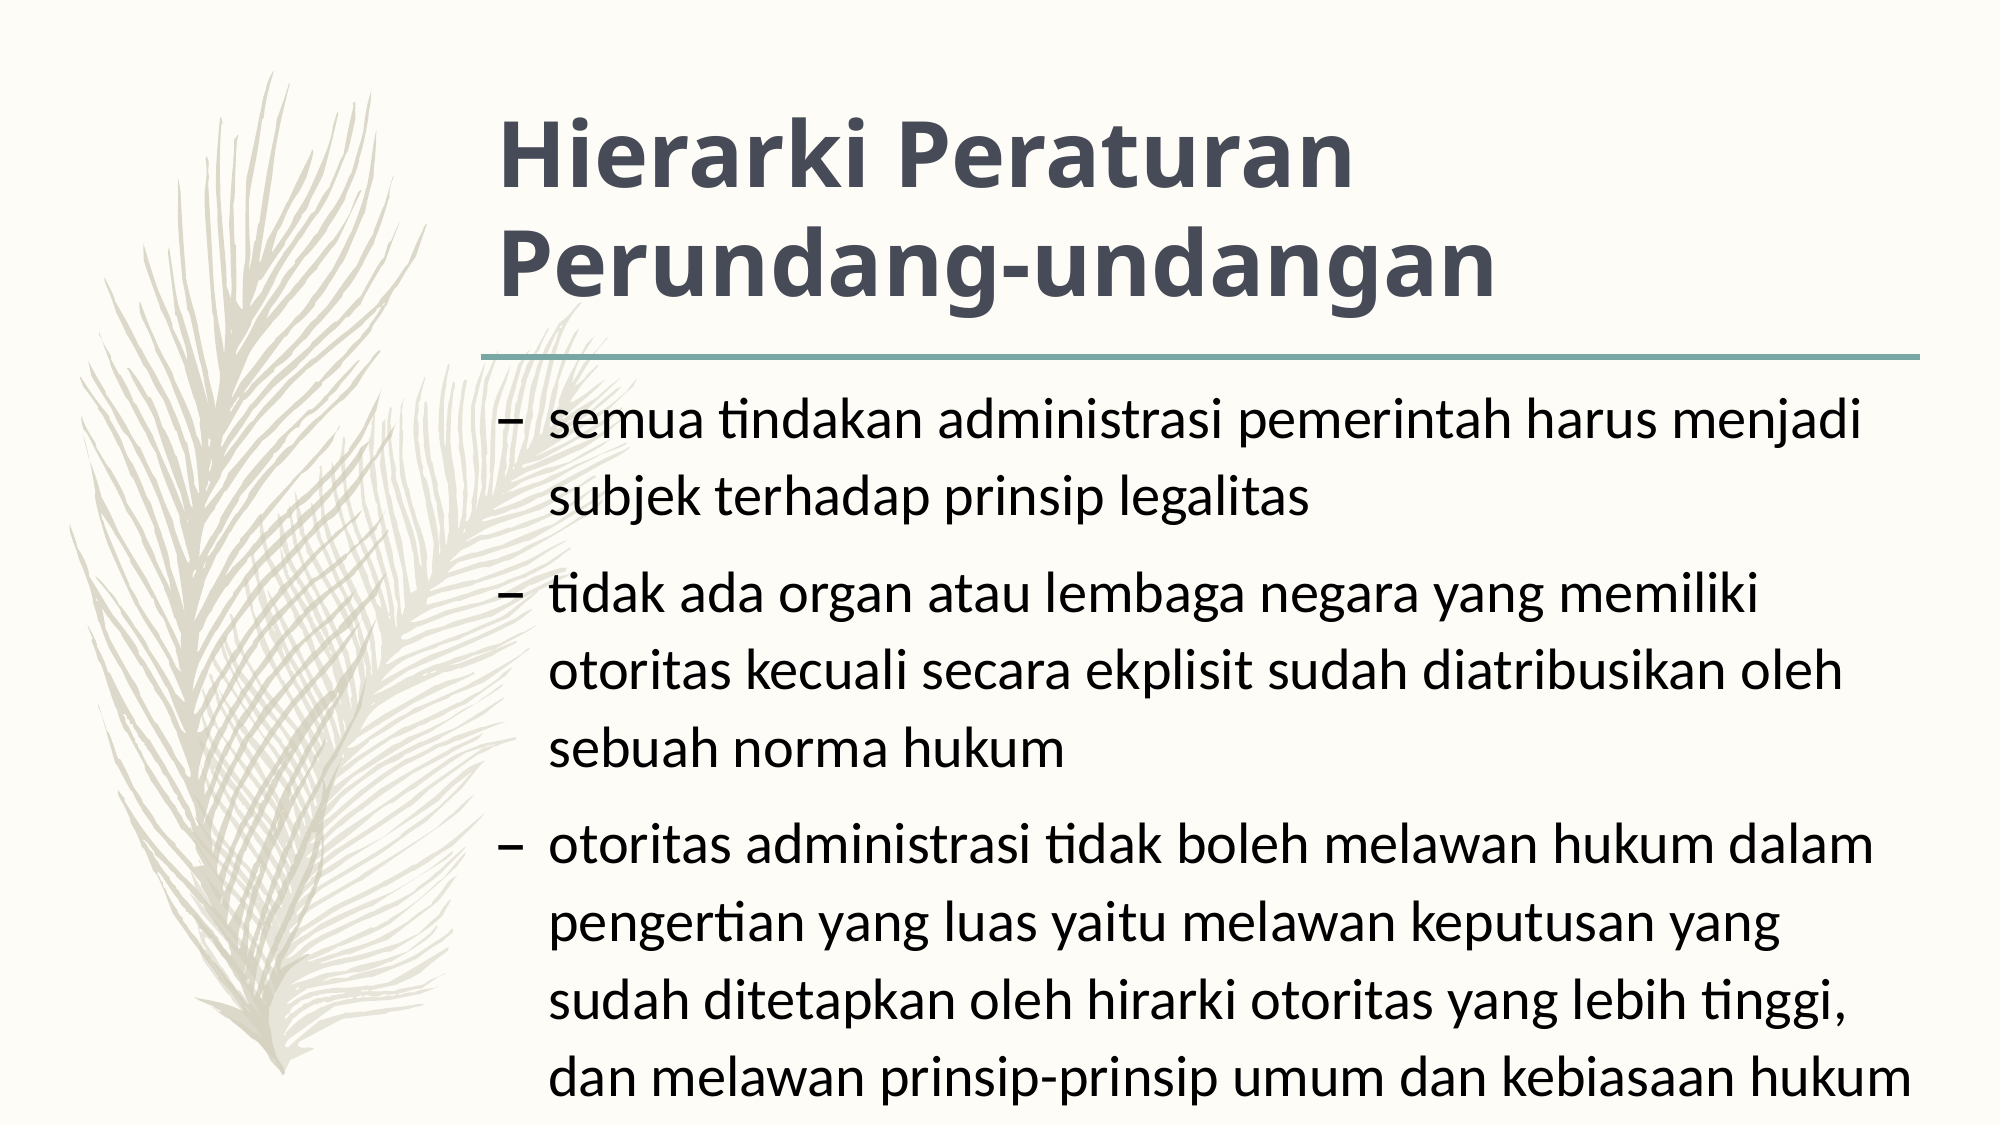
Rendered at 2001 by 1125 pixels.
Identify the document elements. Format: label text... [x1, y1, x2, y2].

title Hierarki Peraturan Perundang-undangan [481, 93, 1921, 350]
list semua tindakan administrasi pemerintah harus menjadi subjek terhadap prinsip legalitas tidak ada organ atau lembaga negara yang memiliki otoritas kecuali secara ekplisit sudah diatribusikan oleh sebuah norma hukum otoritas administrasi tidak boleh melawan hukum dalam pengertian yang luas yaitu melawan keputusan yang sudah ditetapkan oleh hirarki otoritas yang lebih tinggi, dan melawan prinsip-prinsip umum dan kebiasaan hukum [481, 364, 1944, 964]
